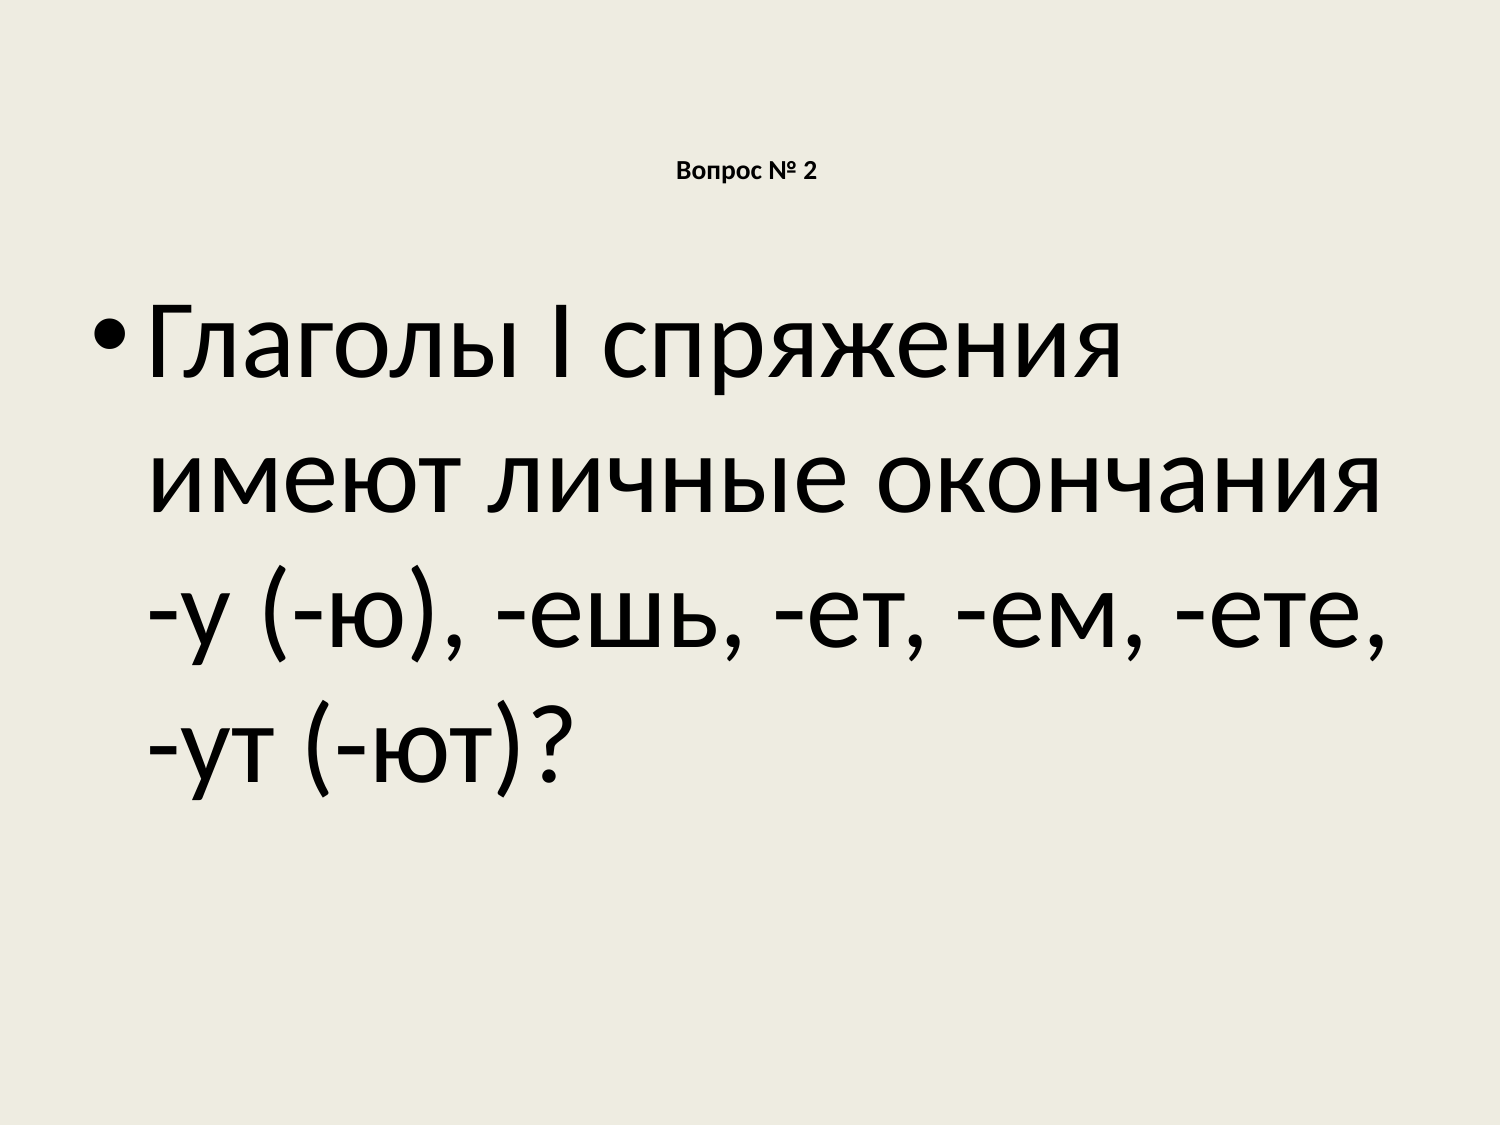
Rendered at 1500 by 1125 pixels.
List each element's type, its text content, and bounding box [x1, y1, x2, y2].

list Глаголы I спряжения имеют личные окончания -у (-ю), -ешь, -ет, -ем, -ете, -ут (-ют)? [75, 257, 1425, 1005]
title Вопрос № 2 [75, 45, 1425, 257]
